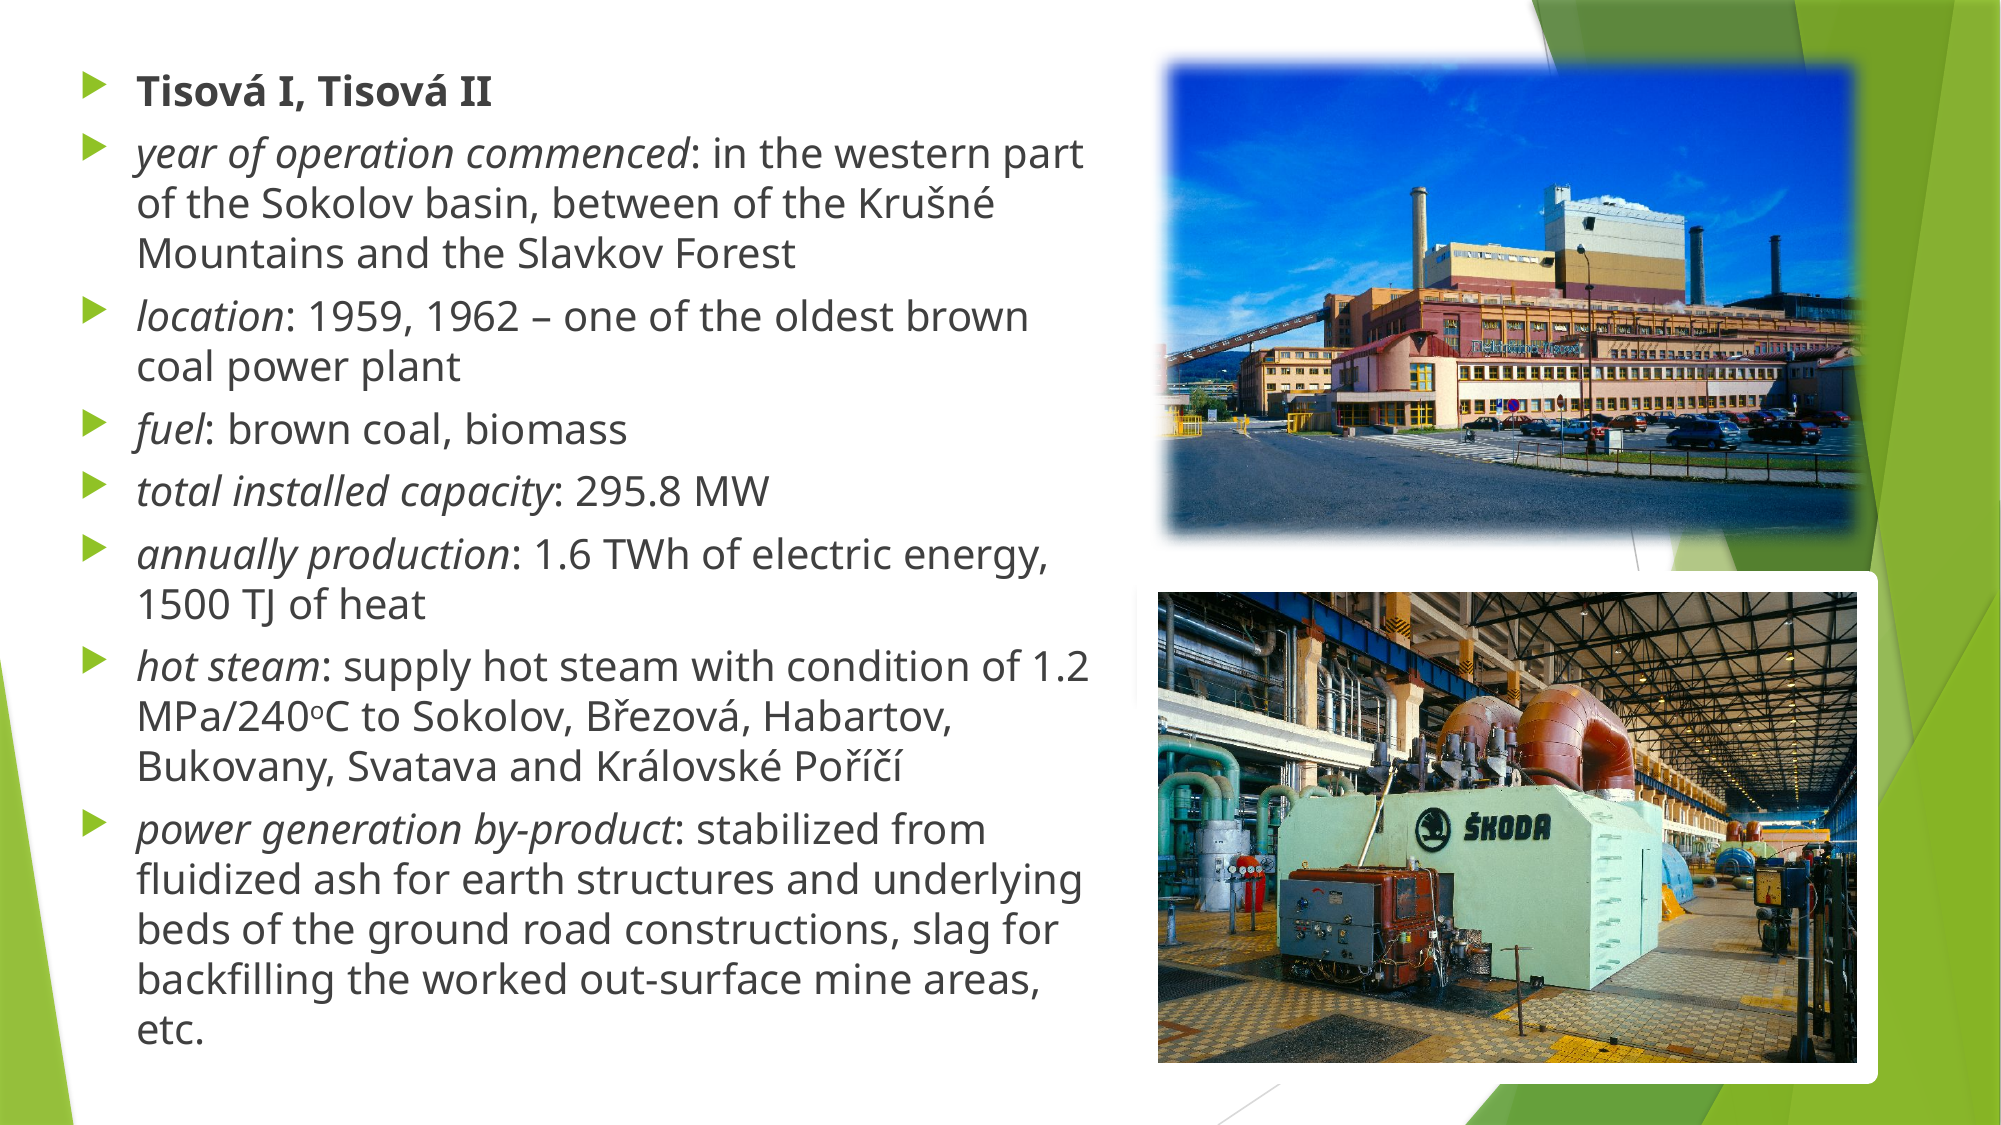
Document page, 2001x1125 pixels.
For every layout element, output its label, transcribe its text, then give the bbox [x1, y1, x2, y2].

picture [1157, 590, 1858, 1064]
picture [1150, 46, 1873, 552]
text_box Tisová I, Tisová II year of operation commenced: in the western part of the Sokolov basin, between of the Krušné Mountains and the Slavkov Forest location: 1959, 1962 – one of the oldest brown coal power plant fuel: brown coal, biomass total installed capacity: 295.8 MW annually production: 1.6 TWh of electric energy, 1500 TJ of heat hot steam: supply hot steam with condition of 1.2 MPa/240oC to Sokolov, Březová, Habartov, Bukovany, Svatava and Královské Poříčí power generation by-product: stabilized from fluidized ash for earth structures and underlying beds of the ground road constructions, slag for backfilling the worked out-surface mine areas, etc. [64, 57, 1122, 1069]
